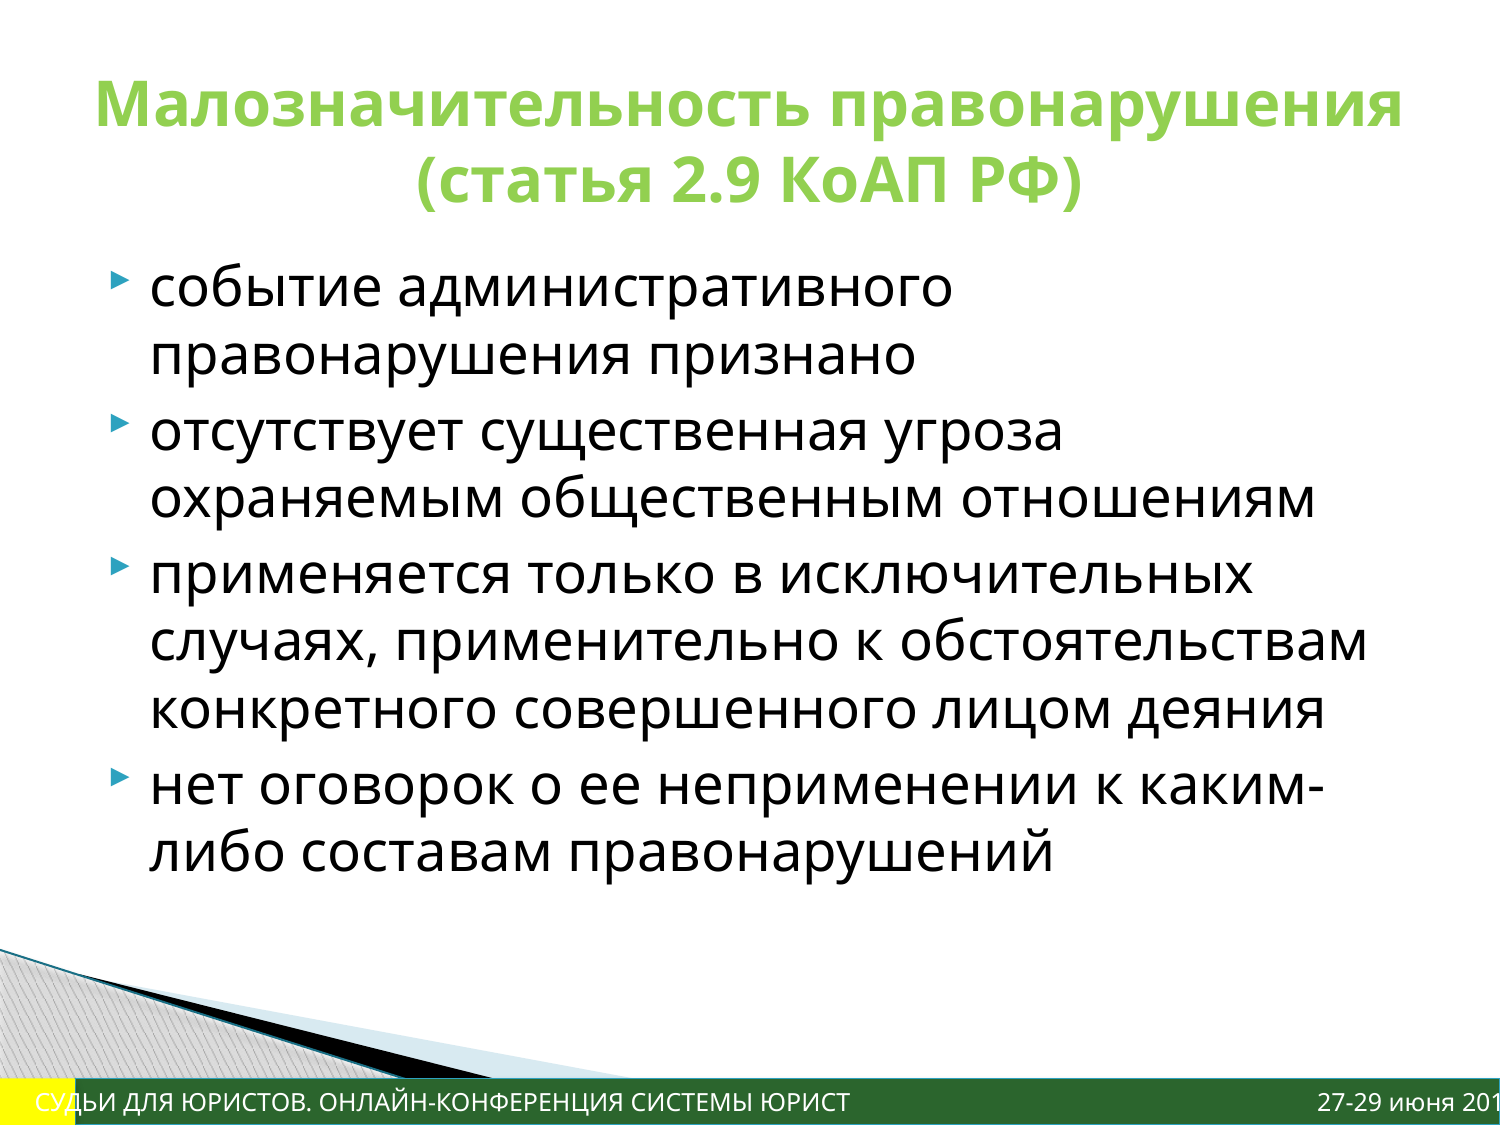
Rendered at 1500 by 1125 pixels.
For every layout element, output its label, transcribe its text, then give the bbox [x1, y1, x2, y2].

title Малозначительность правонарушения (статья 2.9 КоАП РФ) [75, 45, 1425, 233]
list событие административного правонарушения признано отсутствует существенная угроза охраняемым общественным отношениям применяется только в исключительных случаях, применительно к обстоятельствам конкретного совершенного лицом деяния нет оговорок о ее неприменении к каким-либо составам правонарушений [75, 243, 1425, 986]
